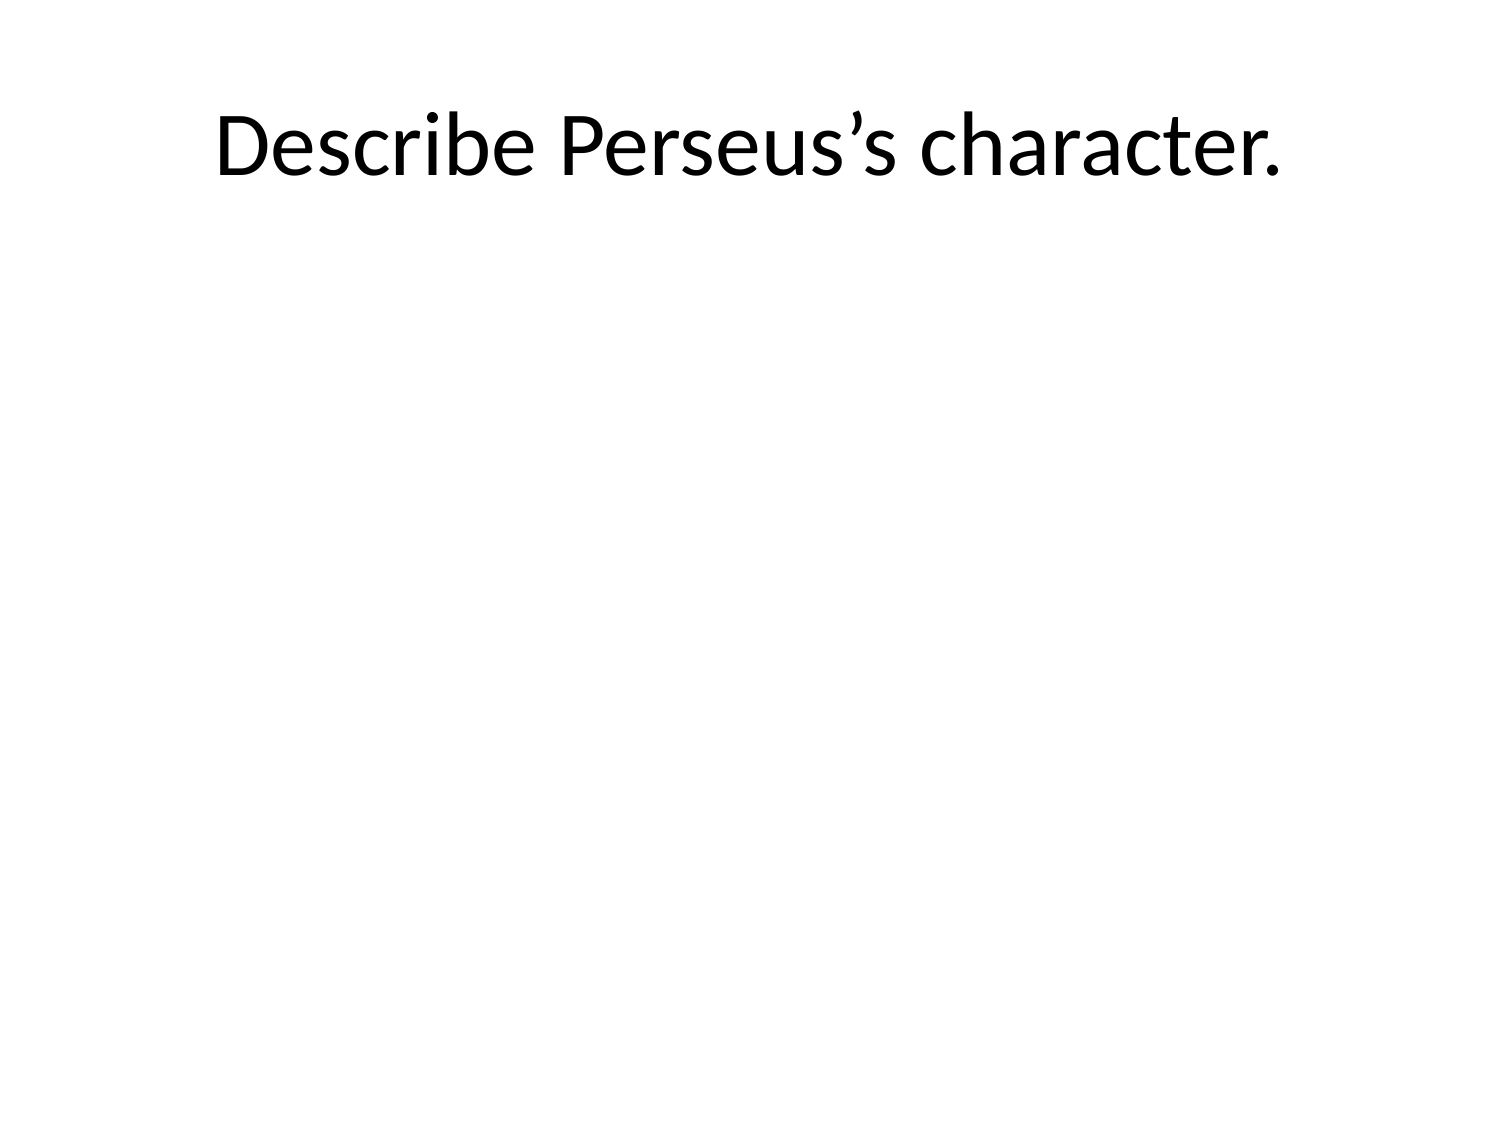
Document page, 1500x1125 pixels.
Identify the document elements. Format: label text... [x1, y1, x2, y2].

title Describe Perseus’s character. [75, 45, 1425, 233]
